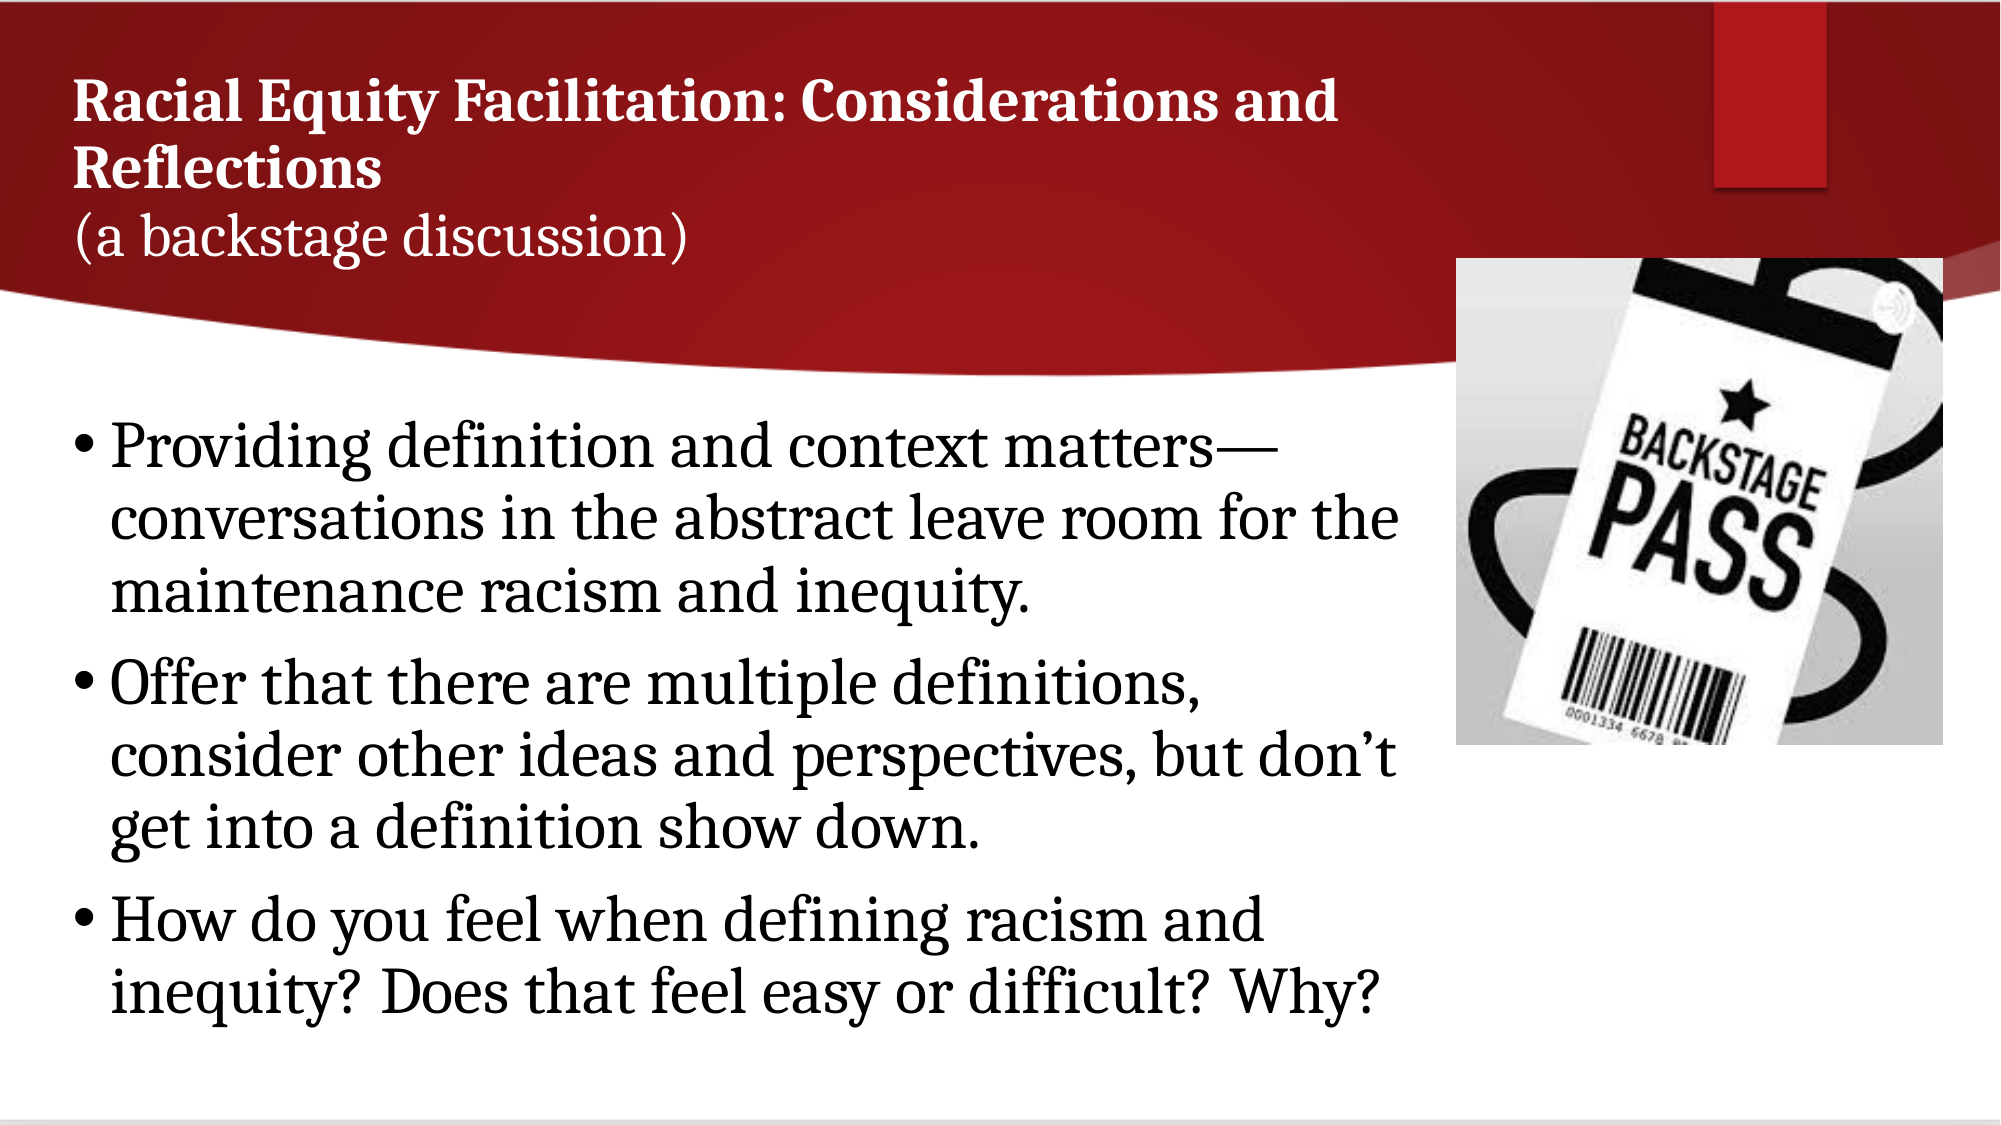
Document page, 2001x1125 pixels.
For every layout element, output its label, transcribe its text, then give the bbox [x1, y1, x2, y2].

title Racial Equity Facilitation: Considerations and Reflections (a backstage discussion) [57, 59, 1457, 278]
picture [0, 0, 2001, 1125]
list Providing definition and context matters—conversations in the abstract leave room for the maintenance racism and inequity. Offer that there are multiple definitions, consider other ideas and perspectives, but don’t get into a definition show down. How do you feel when defining racism and inequity? Does that feel easy or difficult? Why? [57, 402, 1457, 1096]
